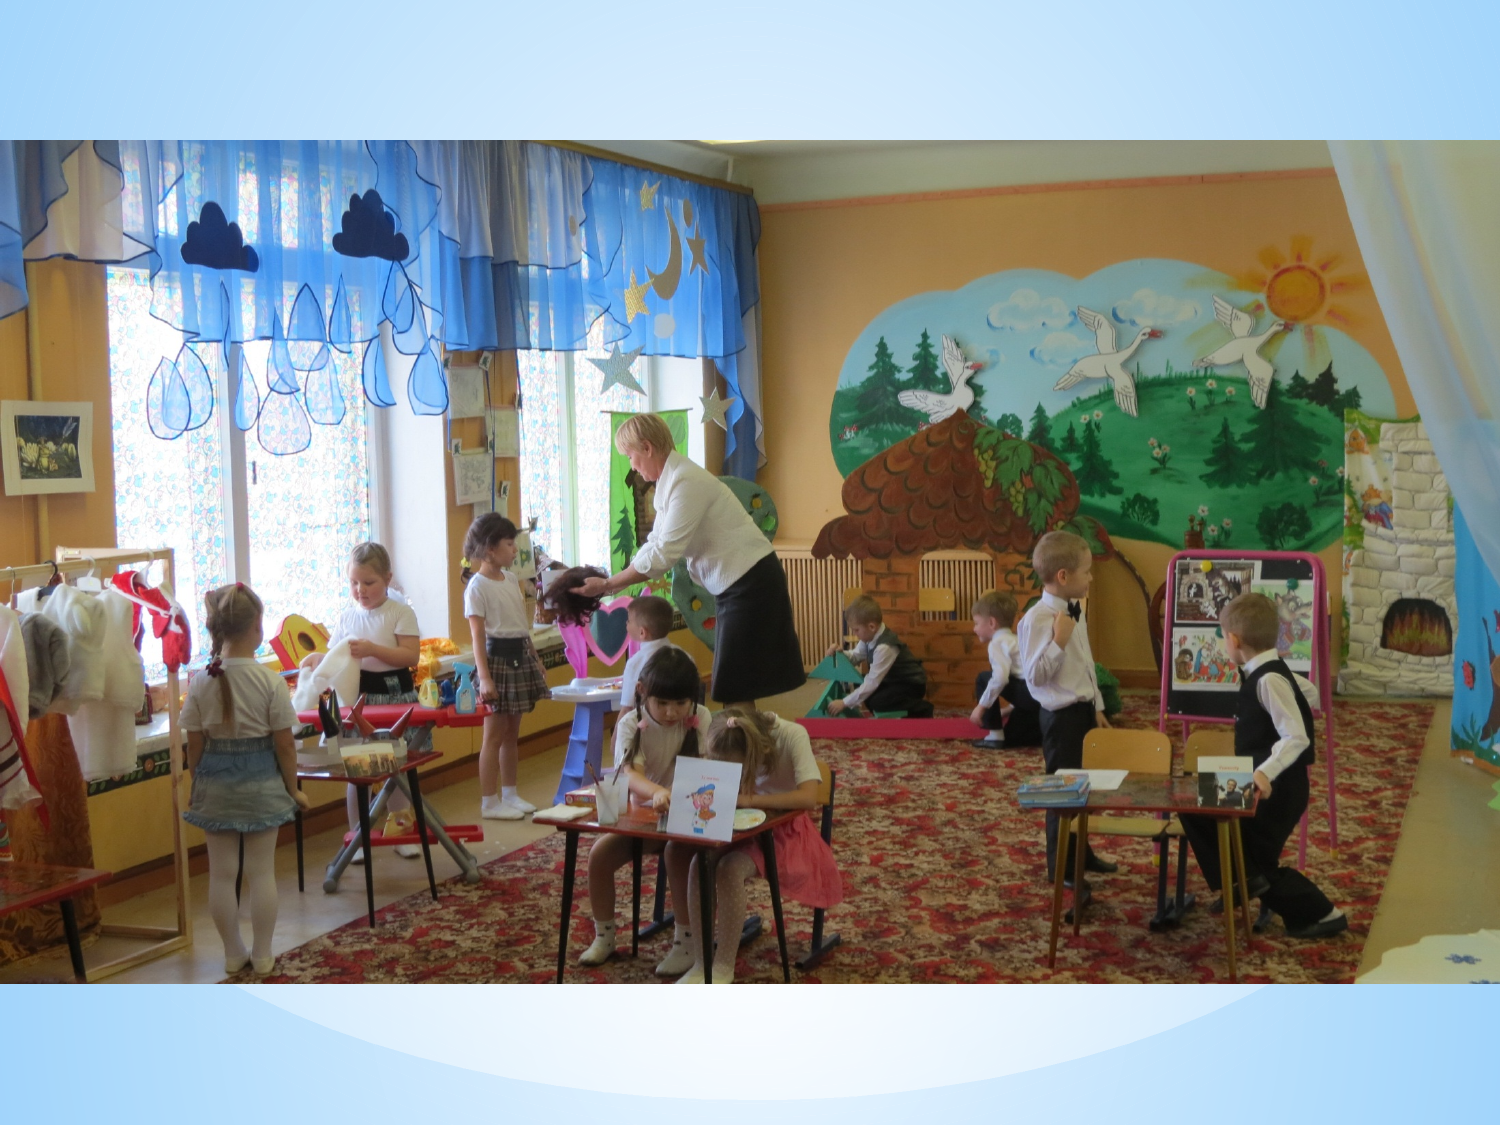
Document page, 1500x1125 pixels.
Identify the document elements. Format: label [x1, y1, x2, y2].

picture [0, 140, 1500, 985]
